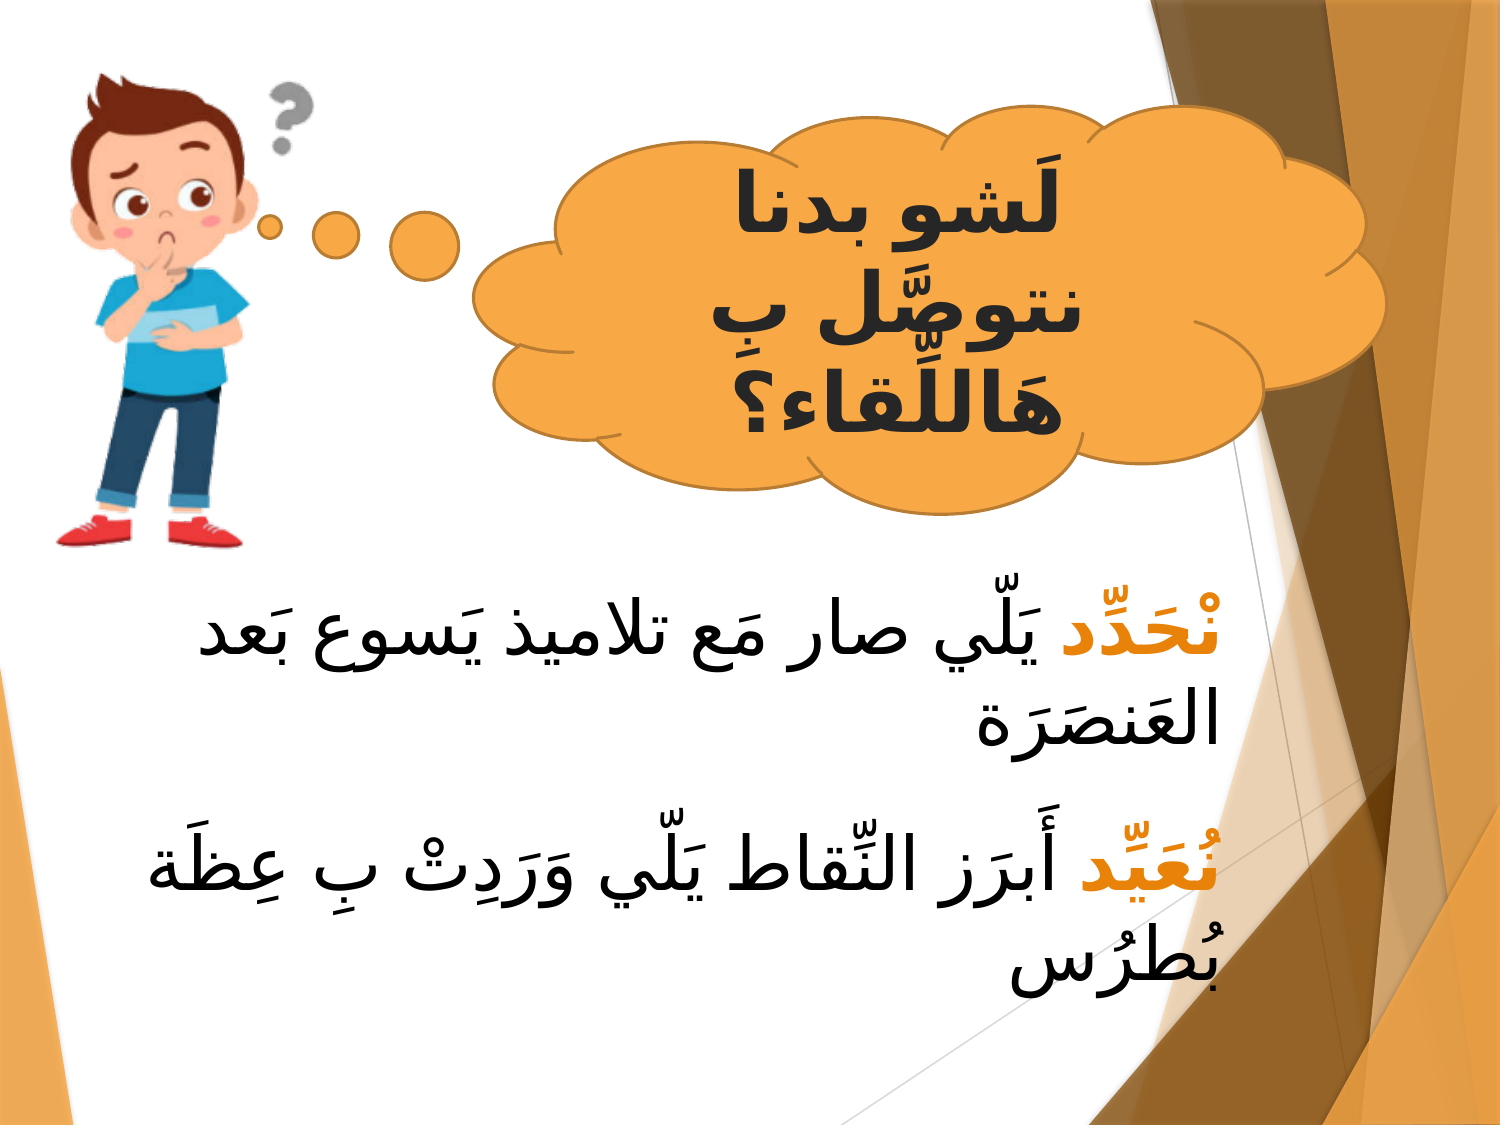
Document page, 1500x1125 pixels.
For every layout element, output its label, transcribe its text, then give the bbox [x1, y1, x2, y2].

text_box لَشو بدنا نتوصَّل بِ هَاللِّقاء؟ [389, 210, 461, 282]
text_box نْحَدِّد يَلّي صار مَع تلاميذ يَسوع بَعد العَنصَرَة [18, 572, 1238, 767]
text_box نُعَيِّد أَبرَز النِّقاط يَلّي وَرَدِتْ بِ عِظَة بُطرُس [18, 807, 1238, 1003]
text_box لَشو بدنا نتوصَّل بِ هَاللِّقاء؟ [471, 104, 1389, 516]
picture [34, 0, 357, 679]
